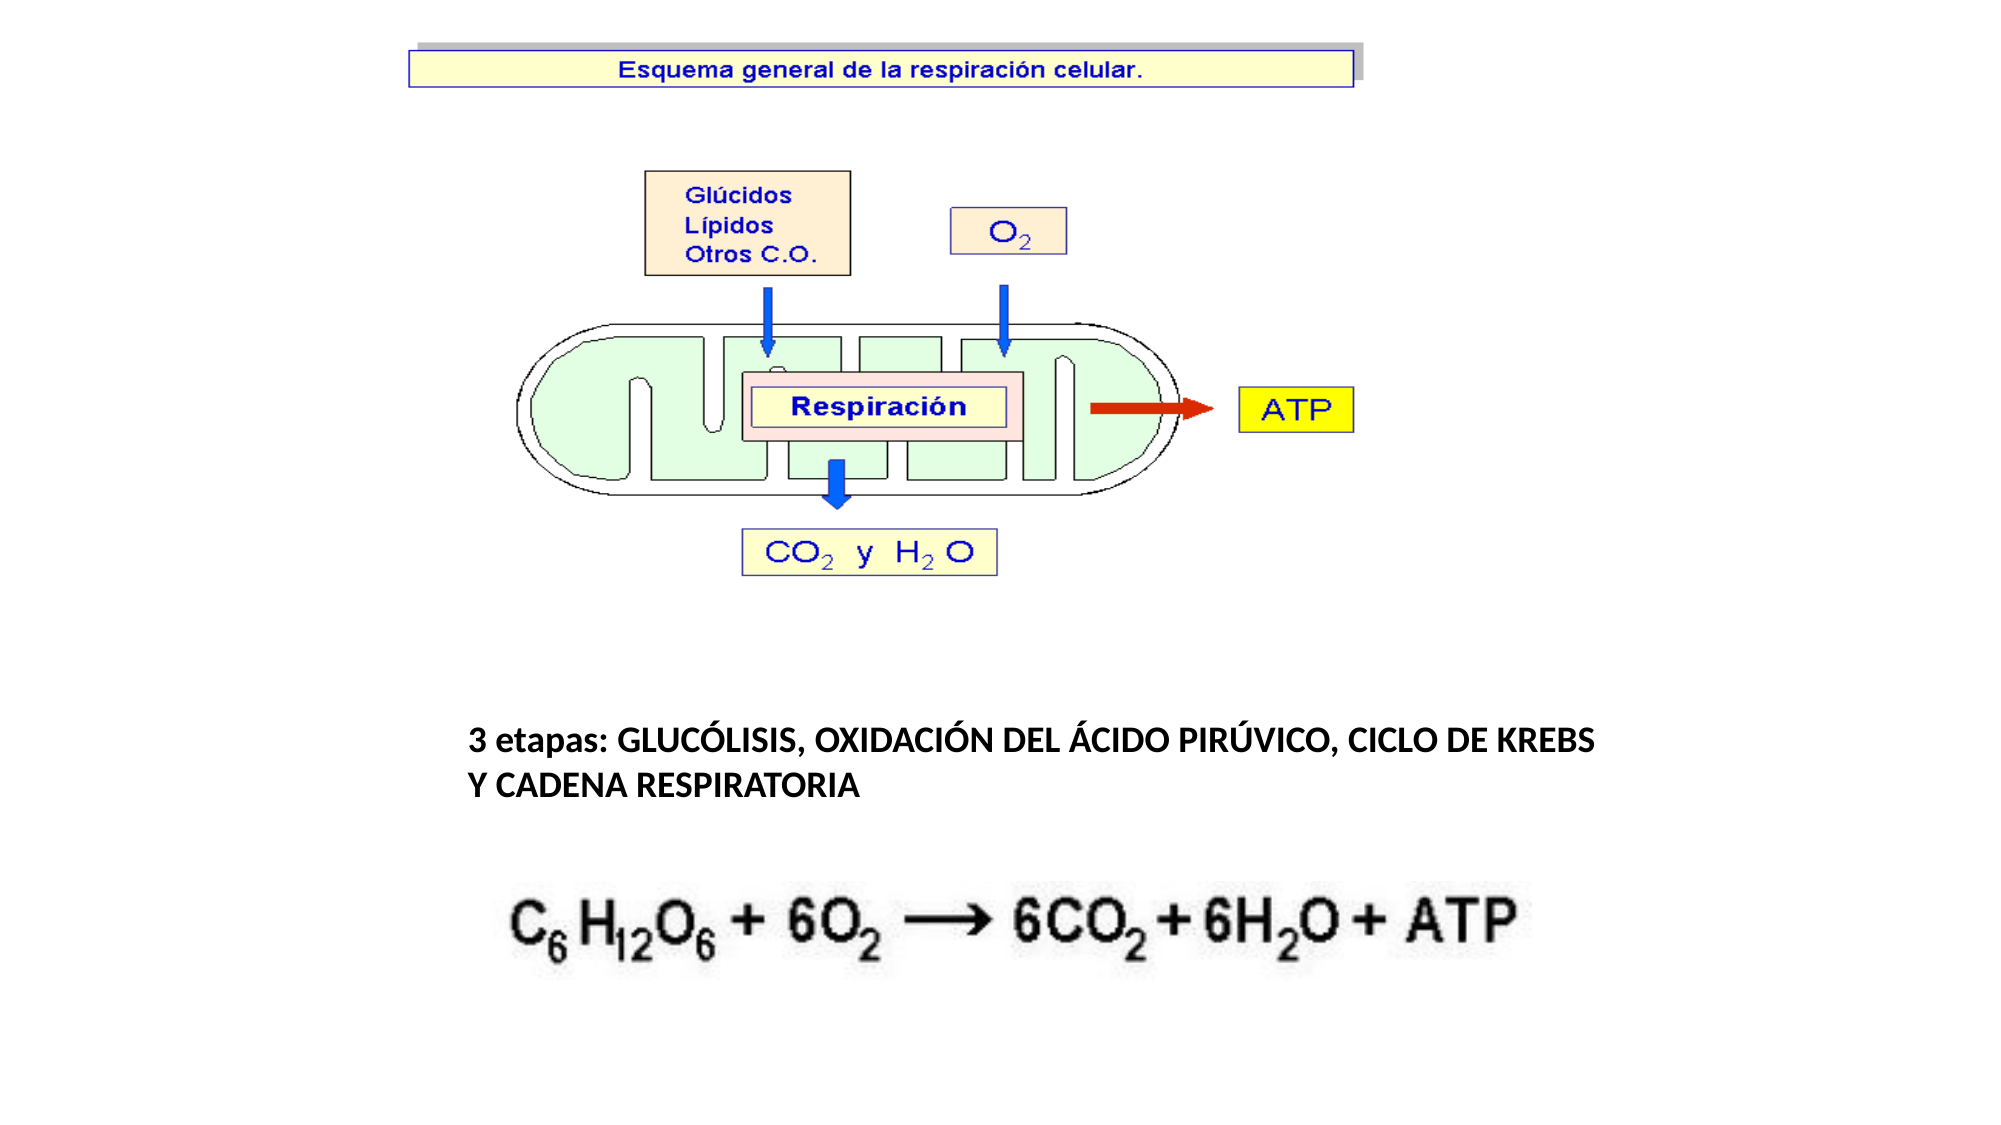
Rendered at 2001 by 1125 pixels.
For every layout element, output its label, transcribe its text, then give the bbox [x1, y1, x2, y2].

text_box 3 etapas: GLUCÓLISIS, OXIDACIÓN DEL ÁCIDO PIRÚVICO, CICLO DE KREBS Y CADENA RESPIRATORIA [453, 707, 1624, 812]
picture [349, 30, 1461, 708]
picture [492, 881, 1532, 988]
